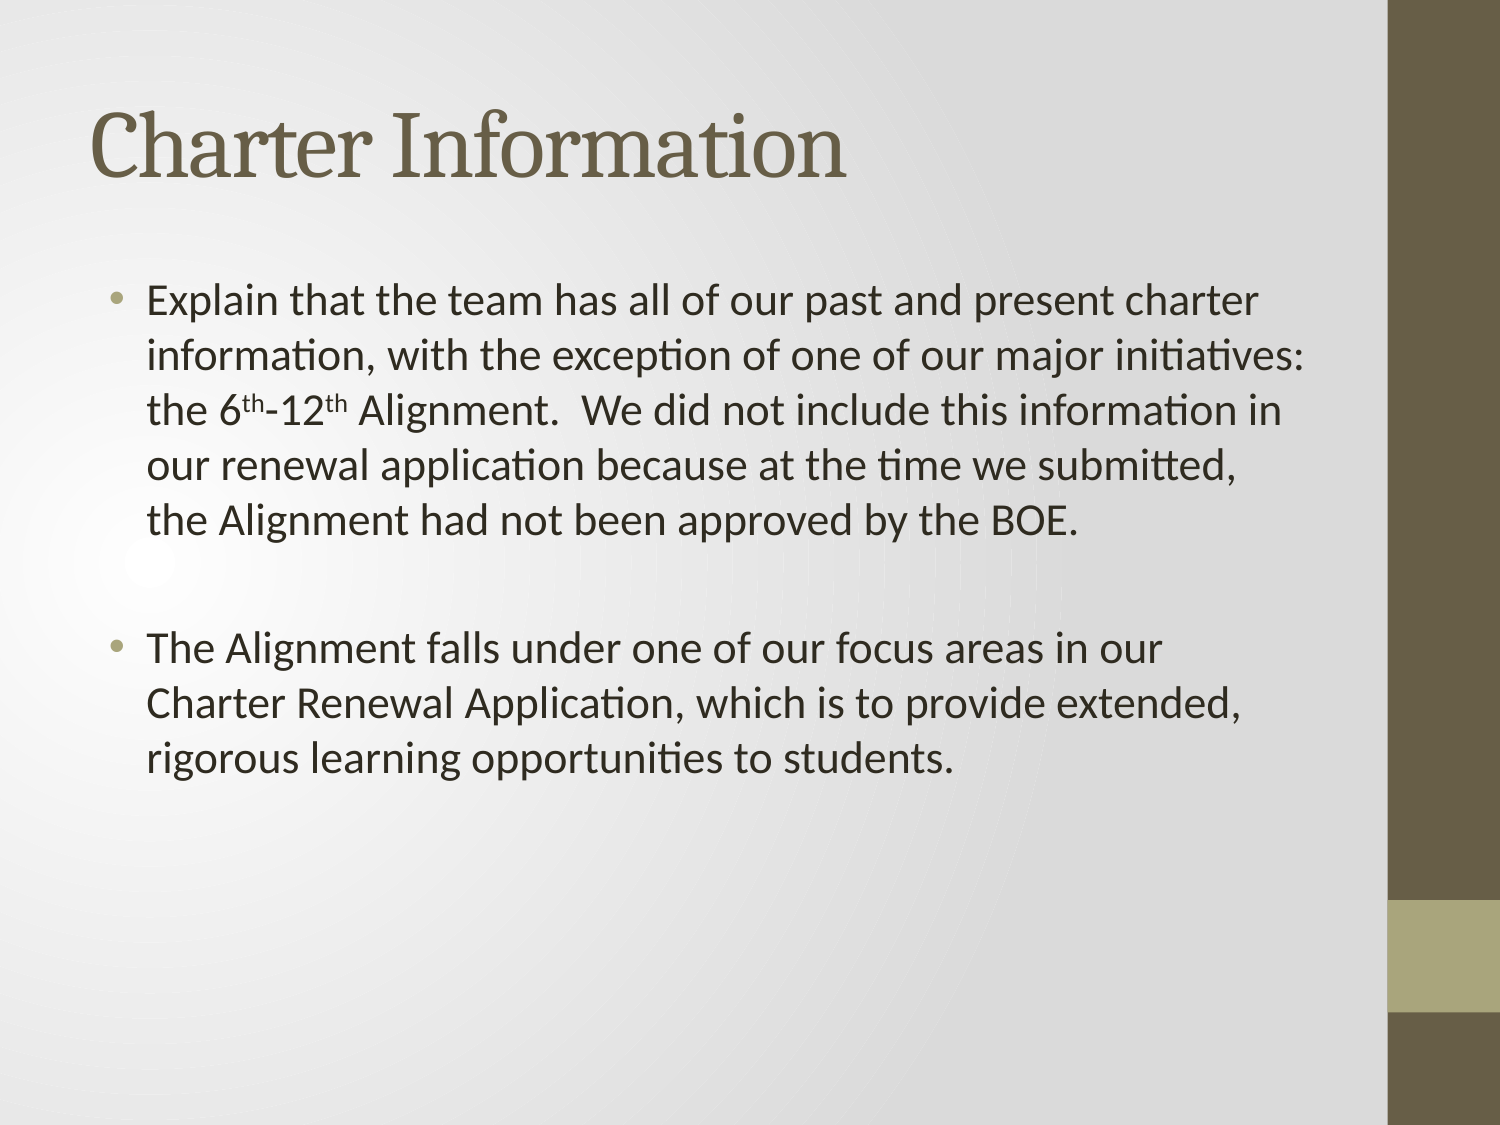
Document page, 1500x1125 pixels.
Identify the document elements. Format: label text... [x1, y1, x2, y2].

title Charter Information [75, 45, 1325, 233]
list Explain that the team has all of our past and present charter information, with the exception of one of our major initiatives: the 6th-12th Alignment. We did not include this information in our renewal application because at the time we submitted, the Alignment had not been approved by the BOE. The Alignment falls under one of our focus areas in our Charter Renewal Application, which is to provide extended, rigorous learning opportunities to students. [75, 262, 1325, 1050]
